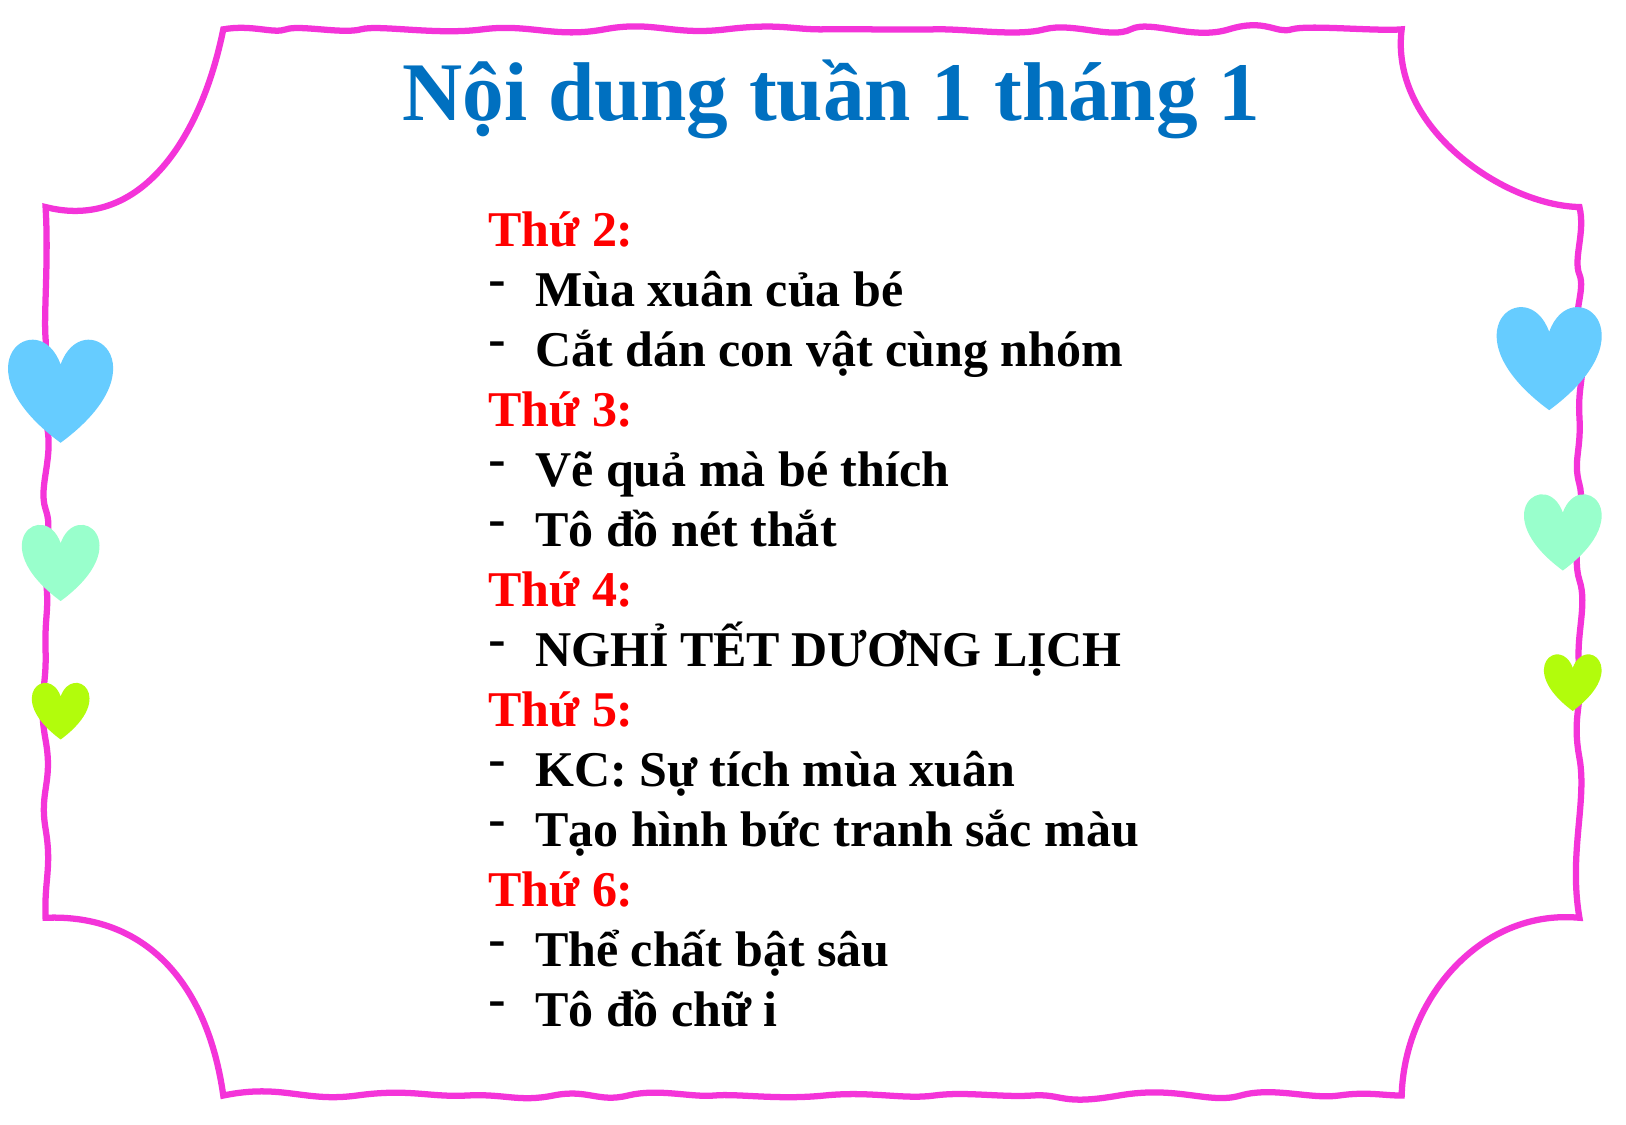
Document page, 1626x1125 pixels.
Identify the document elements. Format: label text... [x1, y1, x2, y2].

text_box [6, 338, 115, 445]
text_box [20, 523, 101, 603]
text_box Nội dung tuần 1 tháng 1 [154, 29, 222, 145]
text_box [30, 681, 91, 741]
text_box [1542, 653, 1603, 713]
text_box [42, 24, 1584, 1101]
text_box Nội dung tuần 1 tháng 1 [1402, 29, 1509, 145]
text_box [1522, 493, 1603, 572]
text_box [1495, 306, 1603, 412]
